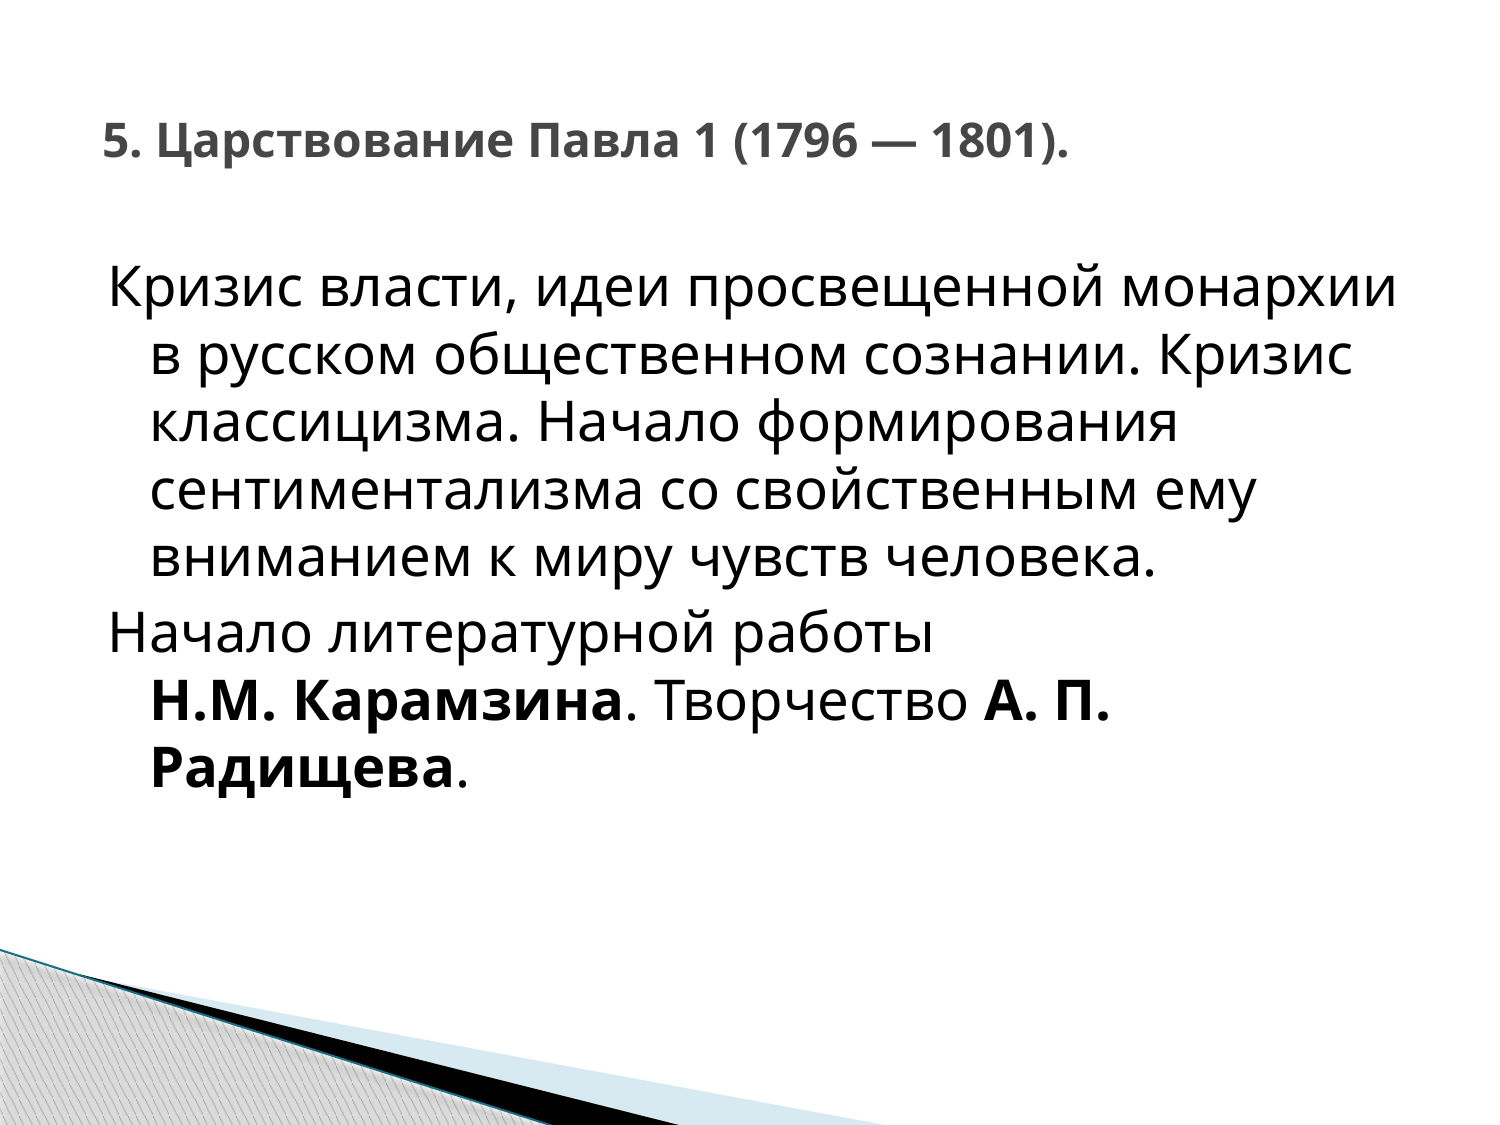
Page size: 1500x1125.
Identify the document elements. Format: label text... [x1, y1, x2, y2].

list Кризис власти, идеи просвещенной монархии в русском общественном сознании. Кризис классицизма. Начало формирования сентиментализма со свойственным ему вниманием к миру чувств человека. Начало литературной работы Н.М. Карамзина. Творчество А. П. Радищева. [75, 243, 1425, 986]
title 5. Царствование Павла 1 (1796 — 1801). [75, 45, 1425, 233]
